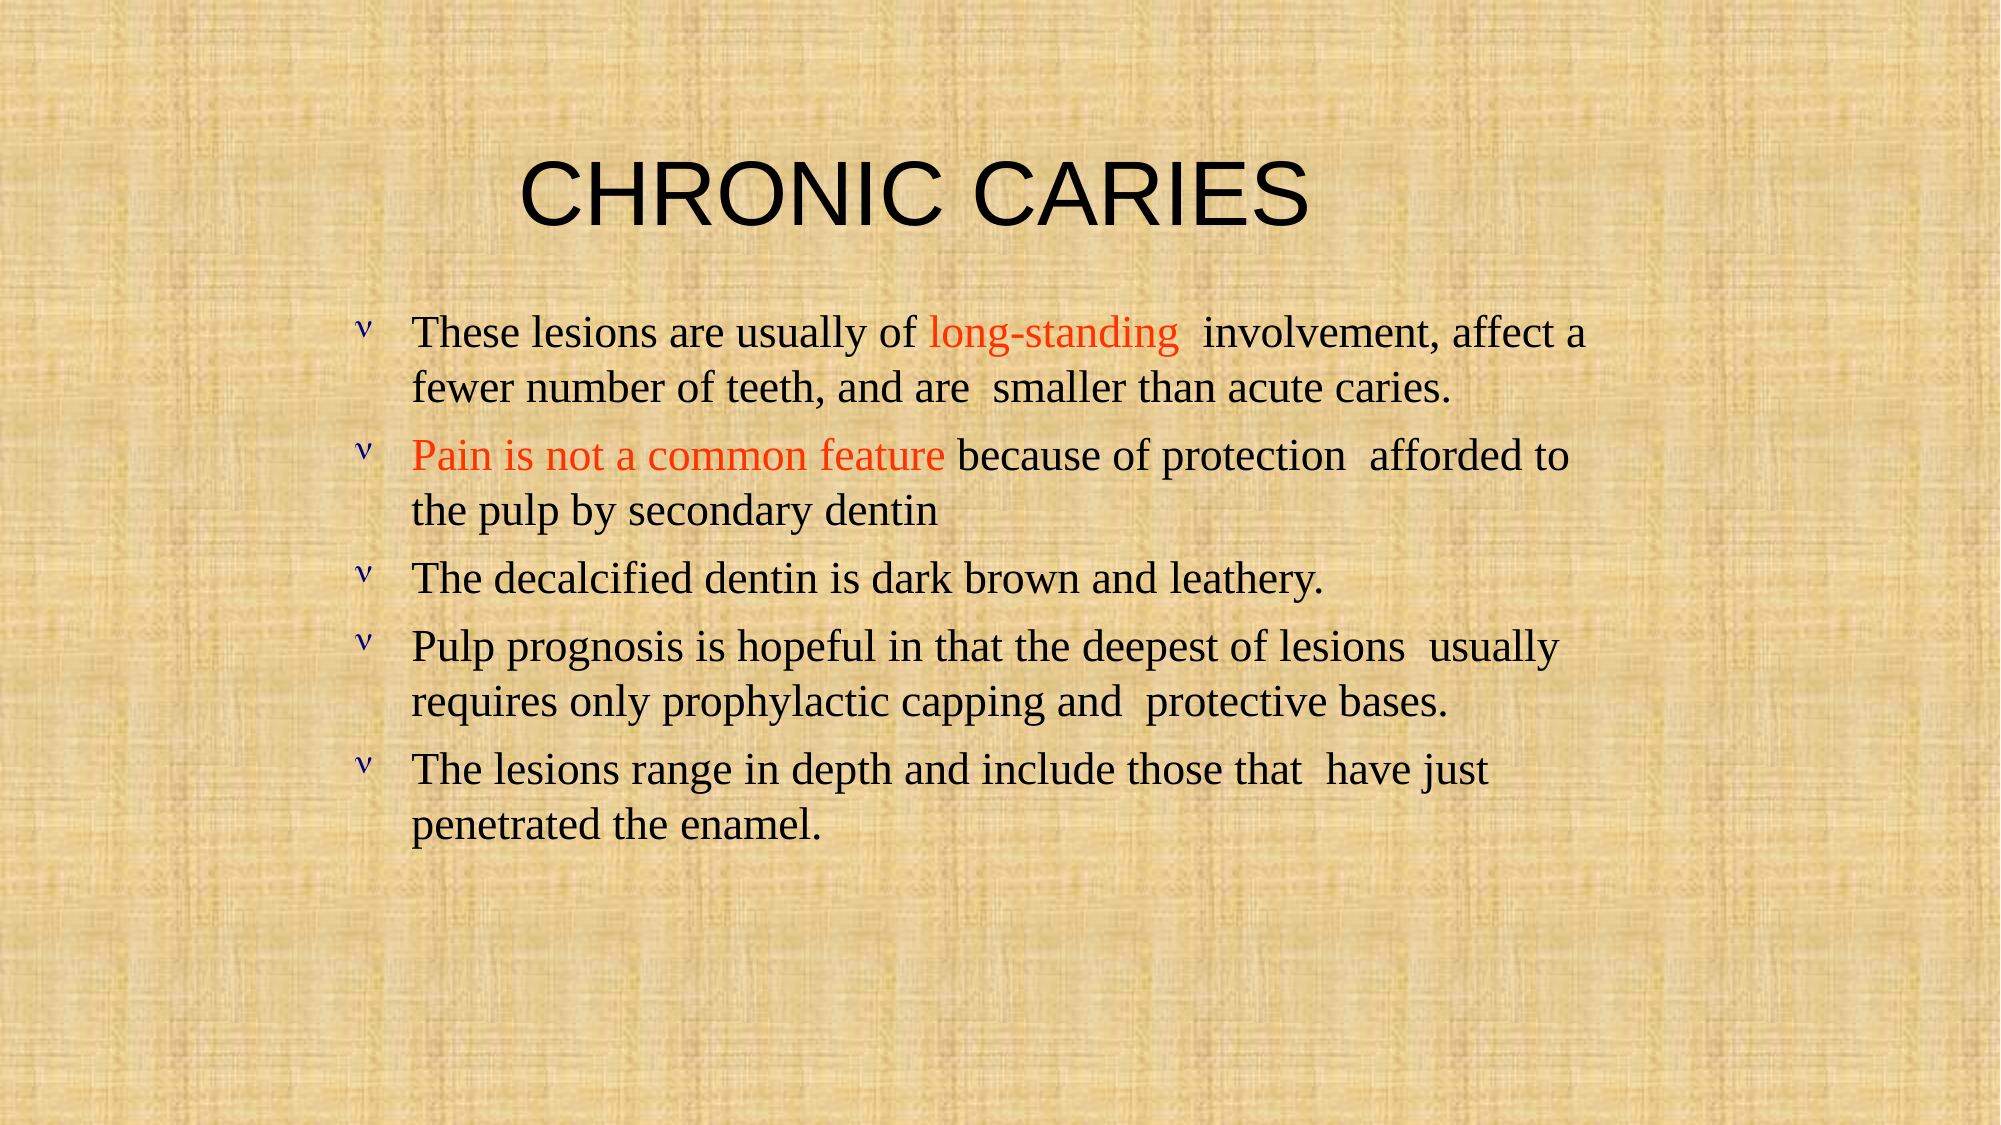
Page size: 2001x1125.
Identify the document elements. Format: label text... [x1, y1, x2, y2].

list These lesions are usually of long-standing involvement, affect a fewer number of teeth, and are smaller than acute caries. Pain is not a common feature because of protection afforded to the pulp by secondary dentin The decalcified dentin is dark brown and leathery. Pulp prognosis is hopeful in that the deepest of lesions usually requires only prophylactic capping and protective bases. The lesions range in depth and include those that have just penetrated the enamel. [353, 299, 1647, 940]
title CHRONIC CARIES [516, 92, 1316, 283]
picture [0, 0, 2001, 1125]
